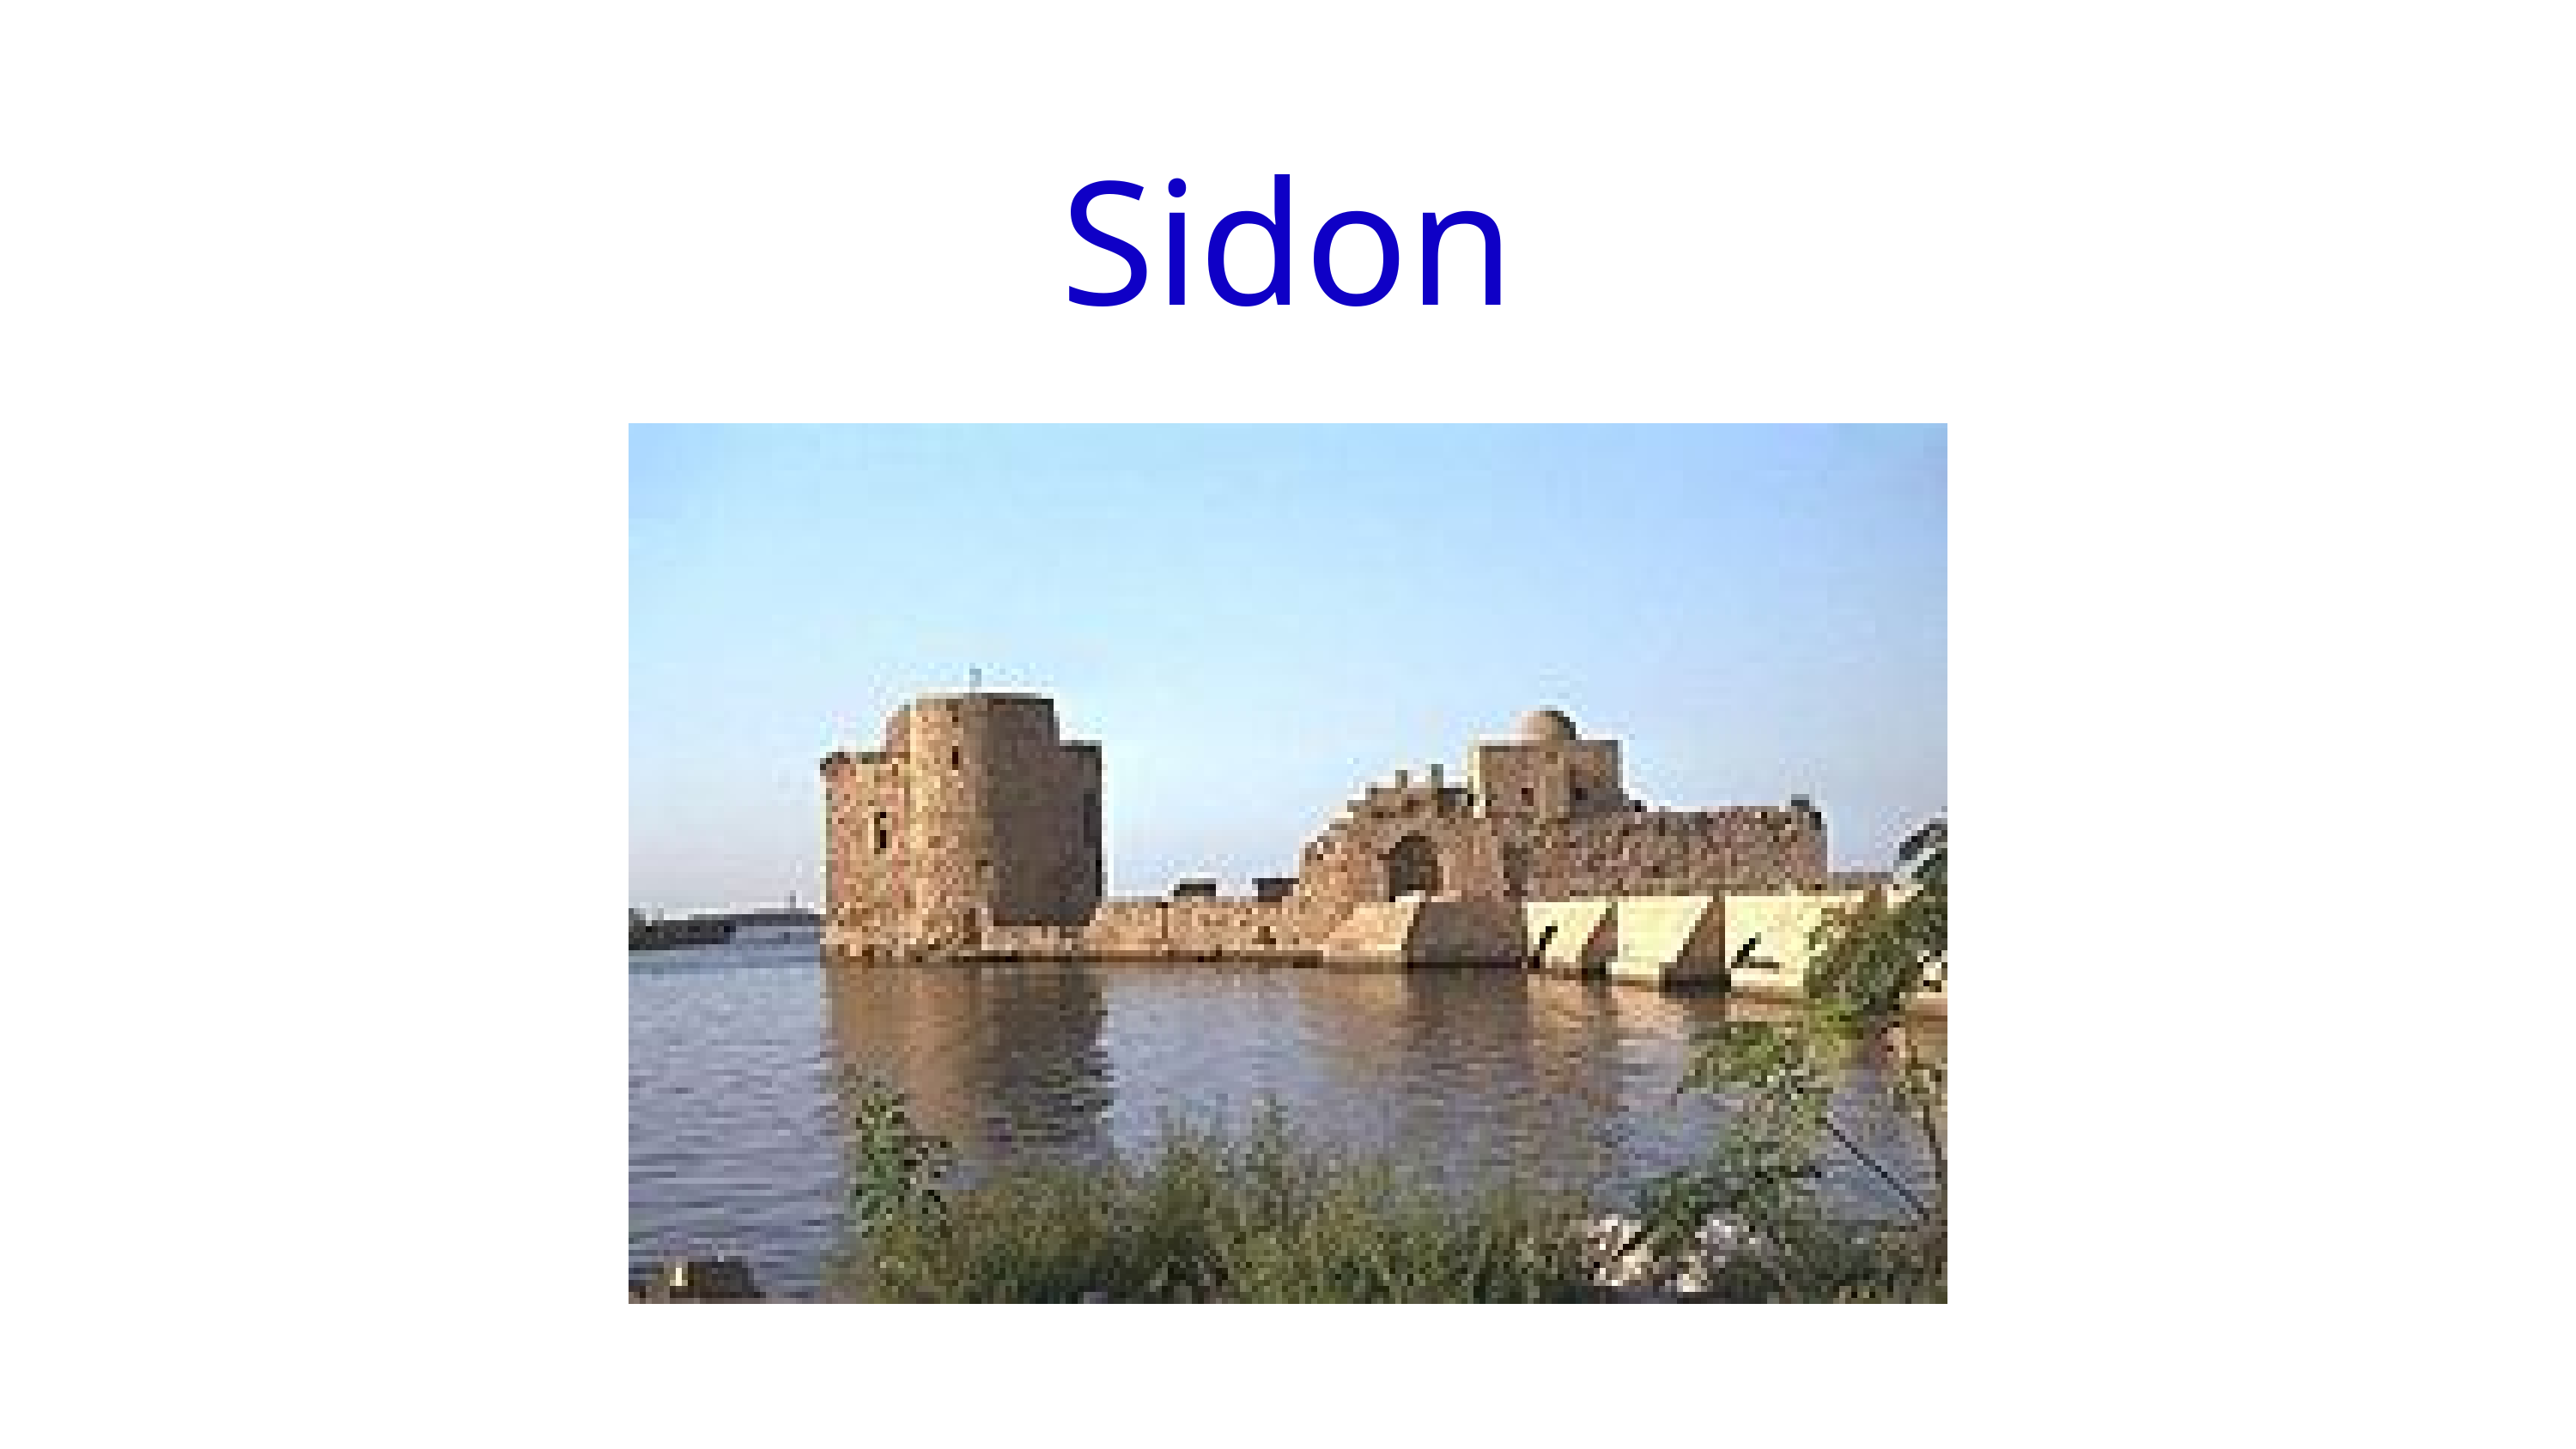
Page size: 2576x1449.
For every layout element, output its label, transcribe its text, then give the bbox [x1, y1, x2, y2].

text_box Sidon [431, 167, 2145, 340]
picture [629, 422, 1947, 1304]
